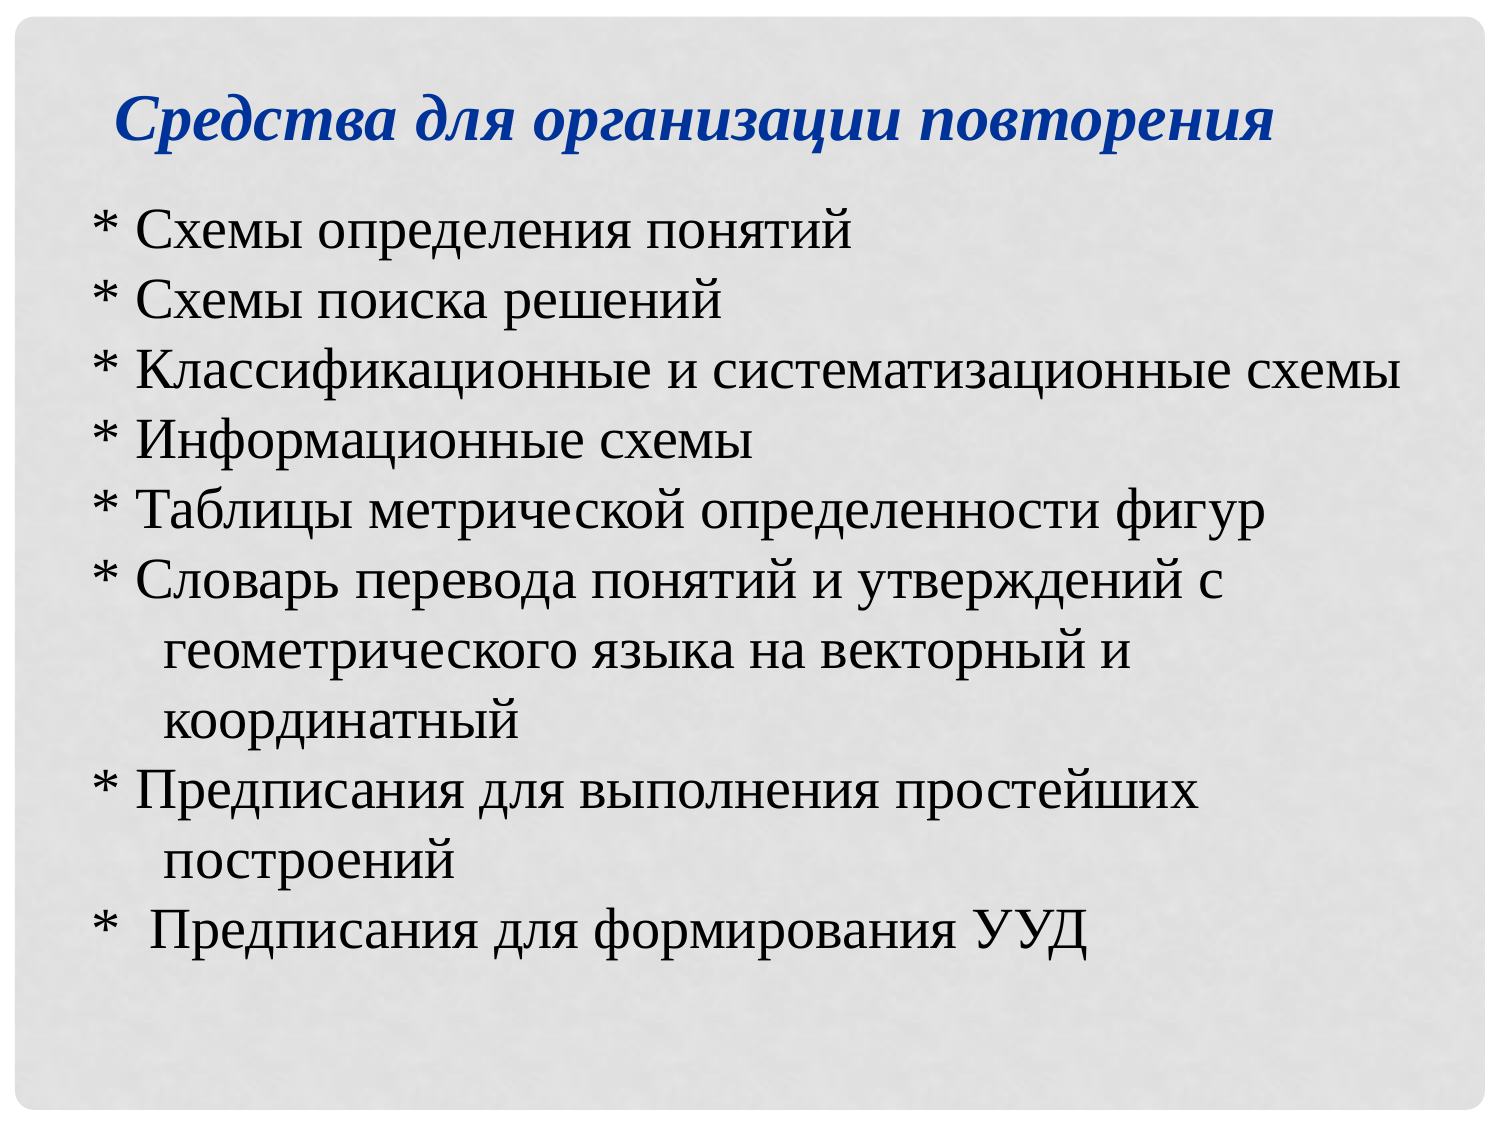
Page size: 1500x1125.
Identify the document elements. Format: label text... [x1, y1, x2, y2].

text_box * Схемы определения понятий * Схемы поиска решений * Классификационные и систематизационные схемы * Информационные схемы * Таблицы метрической определенности фигур * Словарь перевода понятий и утверждений с геометрического языка на векторный и координатный * Предписания для выполнения простейших построений * Предписания для формирования УУД [76, 183, 1436, 968]
text_box Средства для организации повторения [100, 66, 1436, 161]
